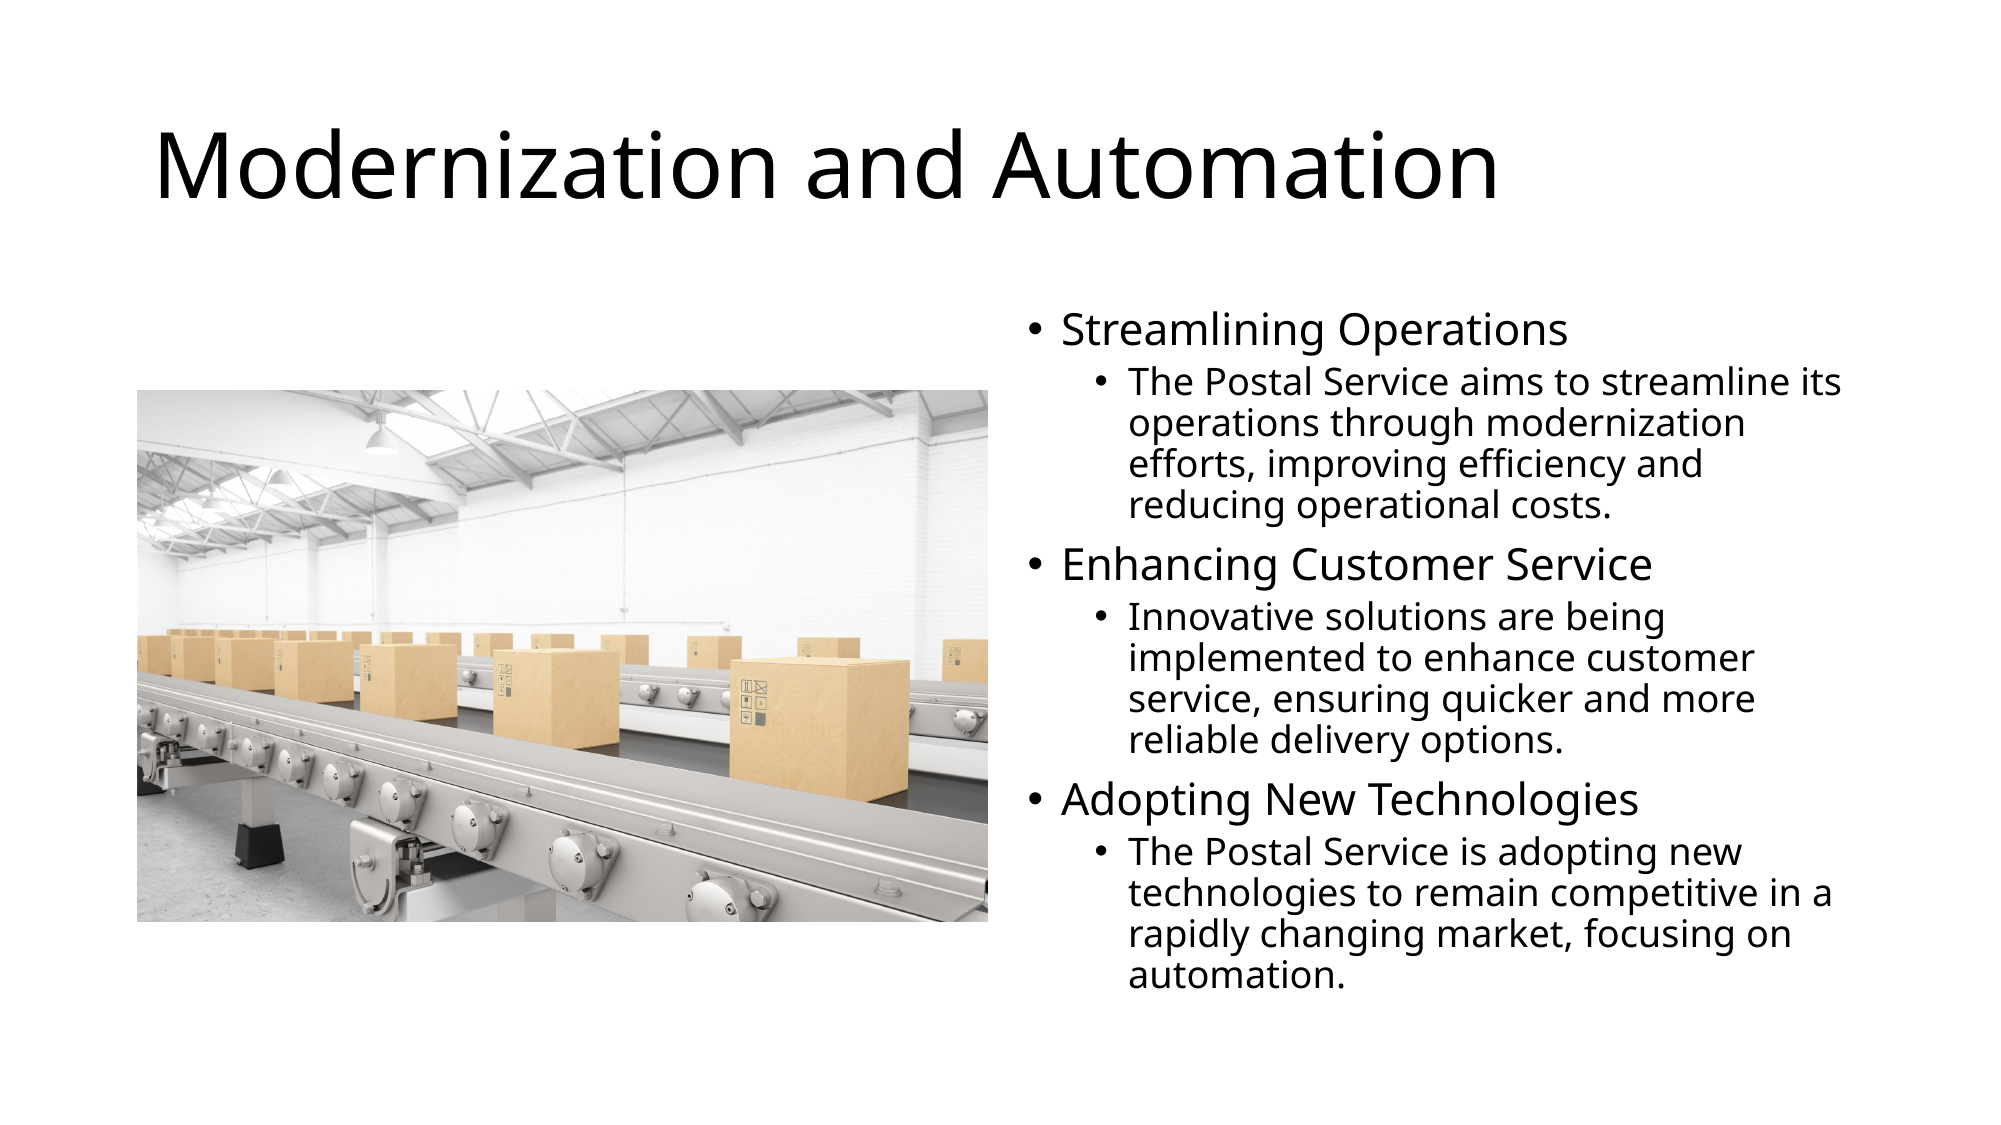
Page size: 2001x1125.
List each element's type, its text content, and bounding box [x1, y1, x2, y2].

list Streamlining Operations The Postal Service aims to streamline its operations through modernization efforts, improving efficiency and reducing operational costs. Enhancing Customer Service Innovative solutions are being implemented to enhance customer service, ensuring quicker and more reliable delivery options. Adopting New Technologies The Postal Service is adopting new technologies to remain competitive in a rapidly changing market, focusing on automation. [1012, 299, 1863, 1014]
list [136, 390, 988, 923]
title Modernization and Automation [137, 59, 1863, 278]
